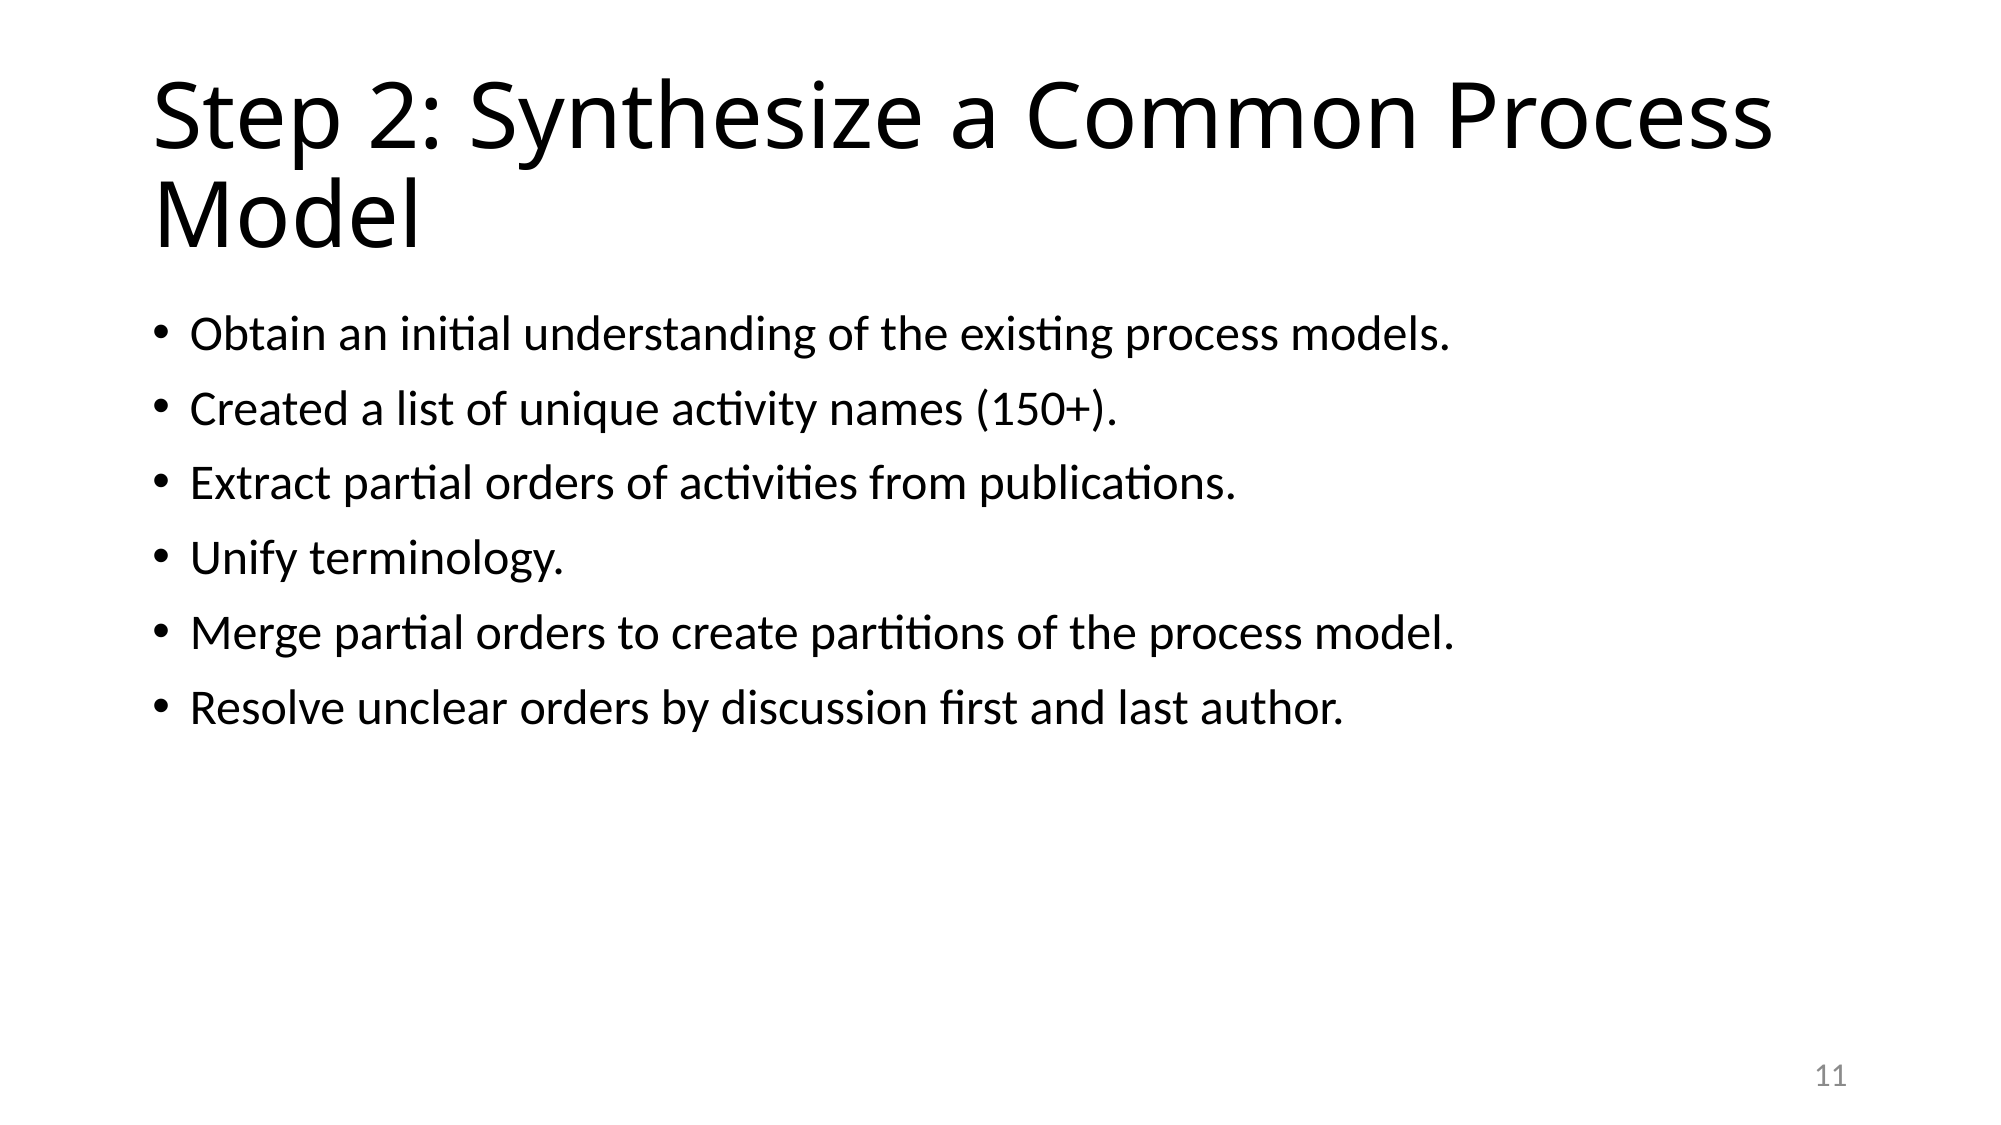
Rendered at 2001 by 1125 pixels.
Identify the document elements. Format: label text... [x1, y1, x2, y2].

slide_number 11 [1412, 1042, 1863, 1103]
list Obtain an initial understanding of the existing process models. Created a list of unique activity names (150+). Extract partial orders of activities from publications. Unify terminology. Merge partial orders to create partitions of the process model. Resolve unclear orders by discussion first and last author. [137, 299, 1863, 1014]
title Step 2: Synthesize a Common Process Model [137, 59, 1863, 278]
